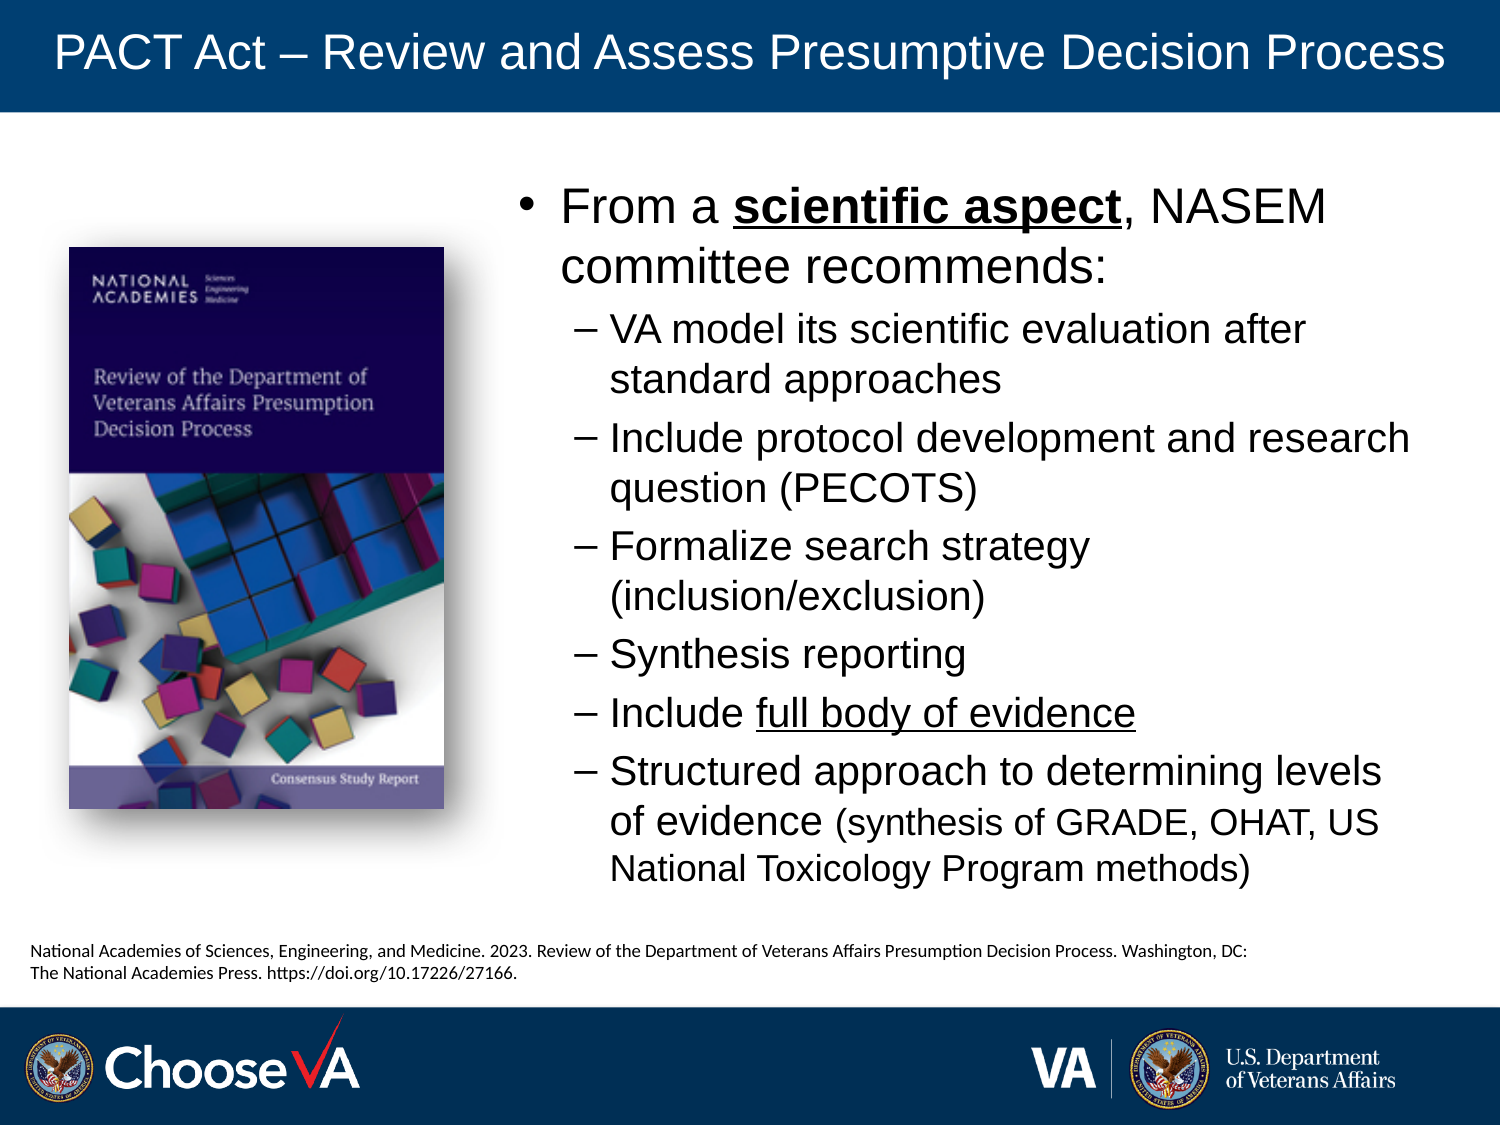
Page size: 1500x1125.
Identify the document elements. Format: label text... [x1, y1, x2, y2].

title PACT Act – Review and Assess Presumptive Decision Process [0, 0, 1500, 113]
picture [24, 1012, 360, 1103]
text_box National Academies of Sciences, Engineering, and Medicine. 2023. Review of the Department of Veterans Affairs Presumption Decision Process. Washington, DC: The National Academies Press. https://doi.org/10.17226/27166. [15, 930, 1272, 991]
picture [1031, 1028, 1395, 1110]
list From a scientific aspect, NASEM committee recommends: VA model its scientific evaluation after standard approaches Include protocol development and research question (PECOTS) Formalize search strategy (inclusion/exclusion) Synthesis reporting Include full body of evidence Structured approach to determining levels of evidence (synthesis of GRADE, OHAT, US National Toxicology Program methods) [503, 166, 1431, 946]
picture [69, 247, 444, 810]
